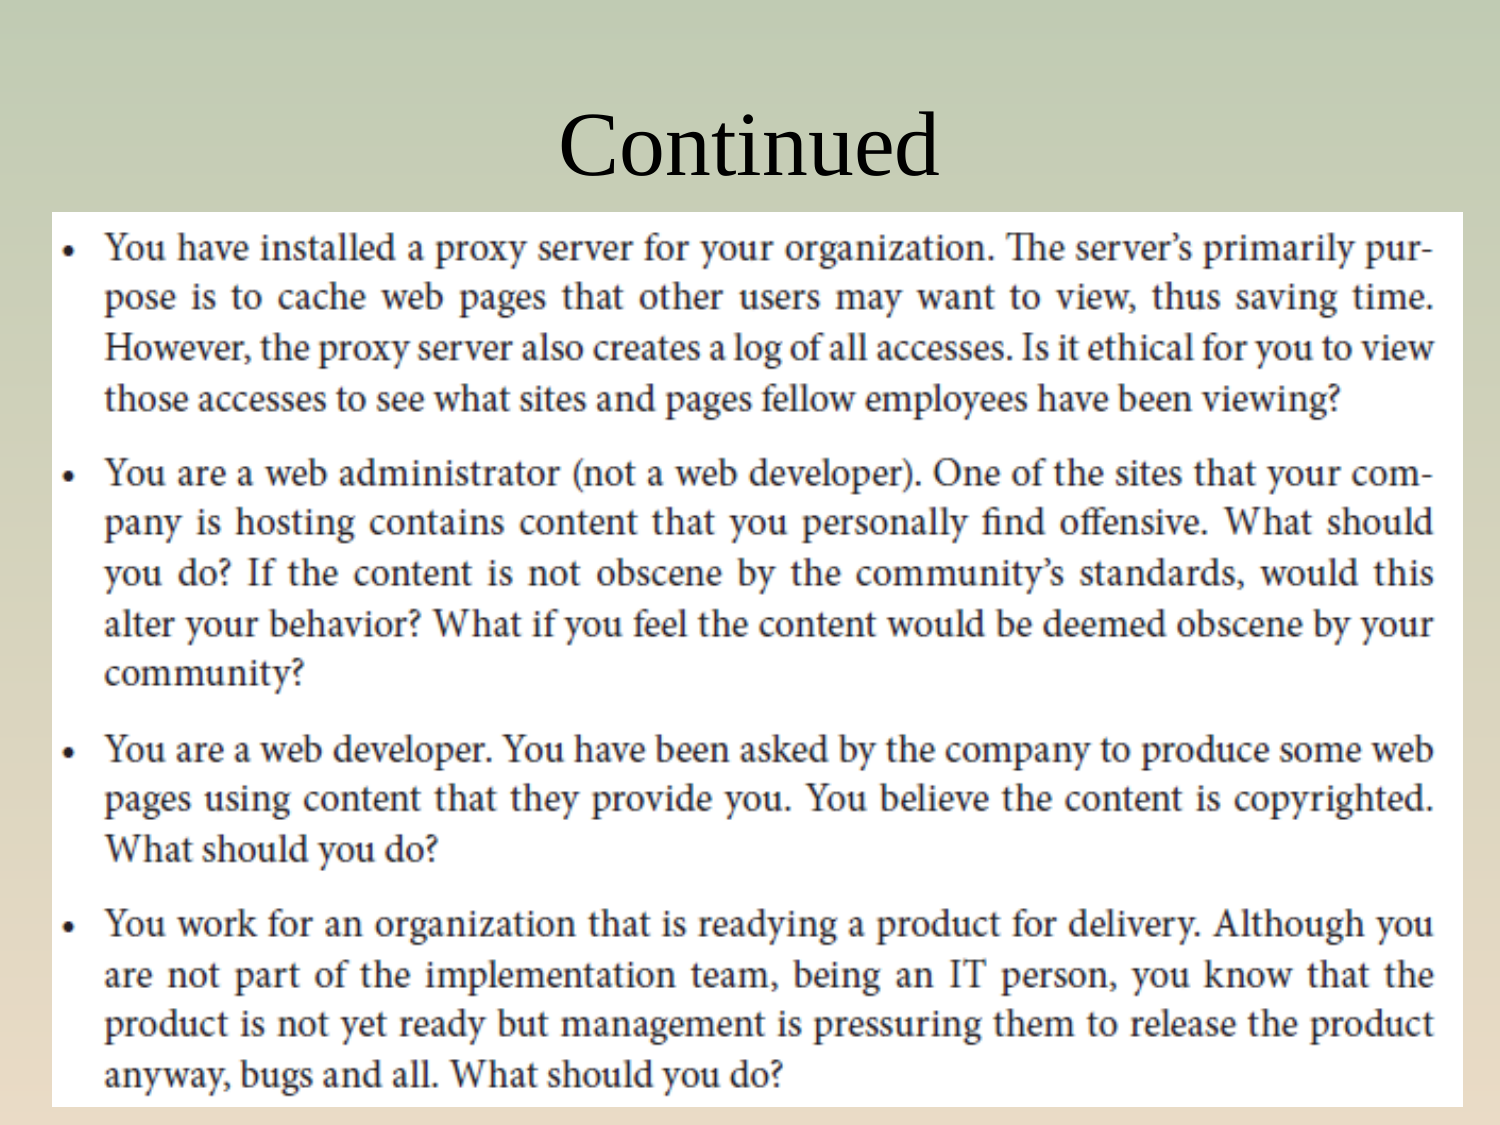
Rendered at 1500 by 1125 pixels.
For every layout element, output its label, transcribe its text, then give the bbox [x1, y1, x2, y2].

picture [52, 212, 1463, 1107]
title Continued [75, 45, 1425, 210]
